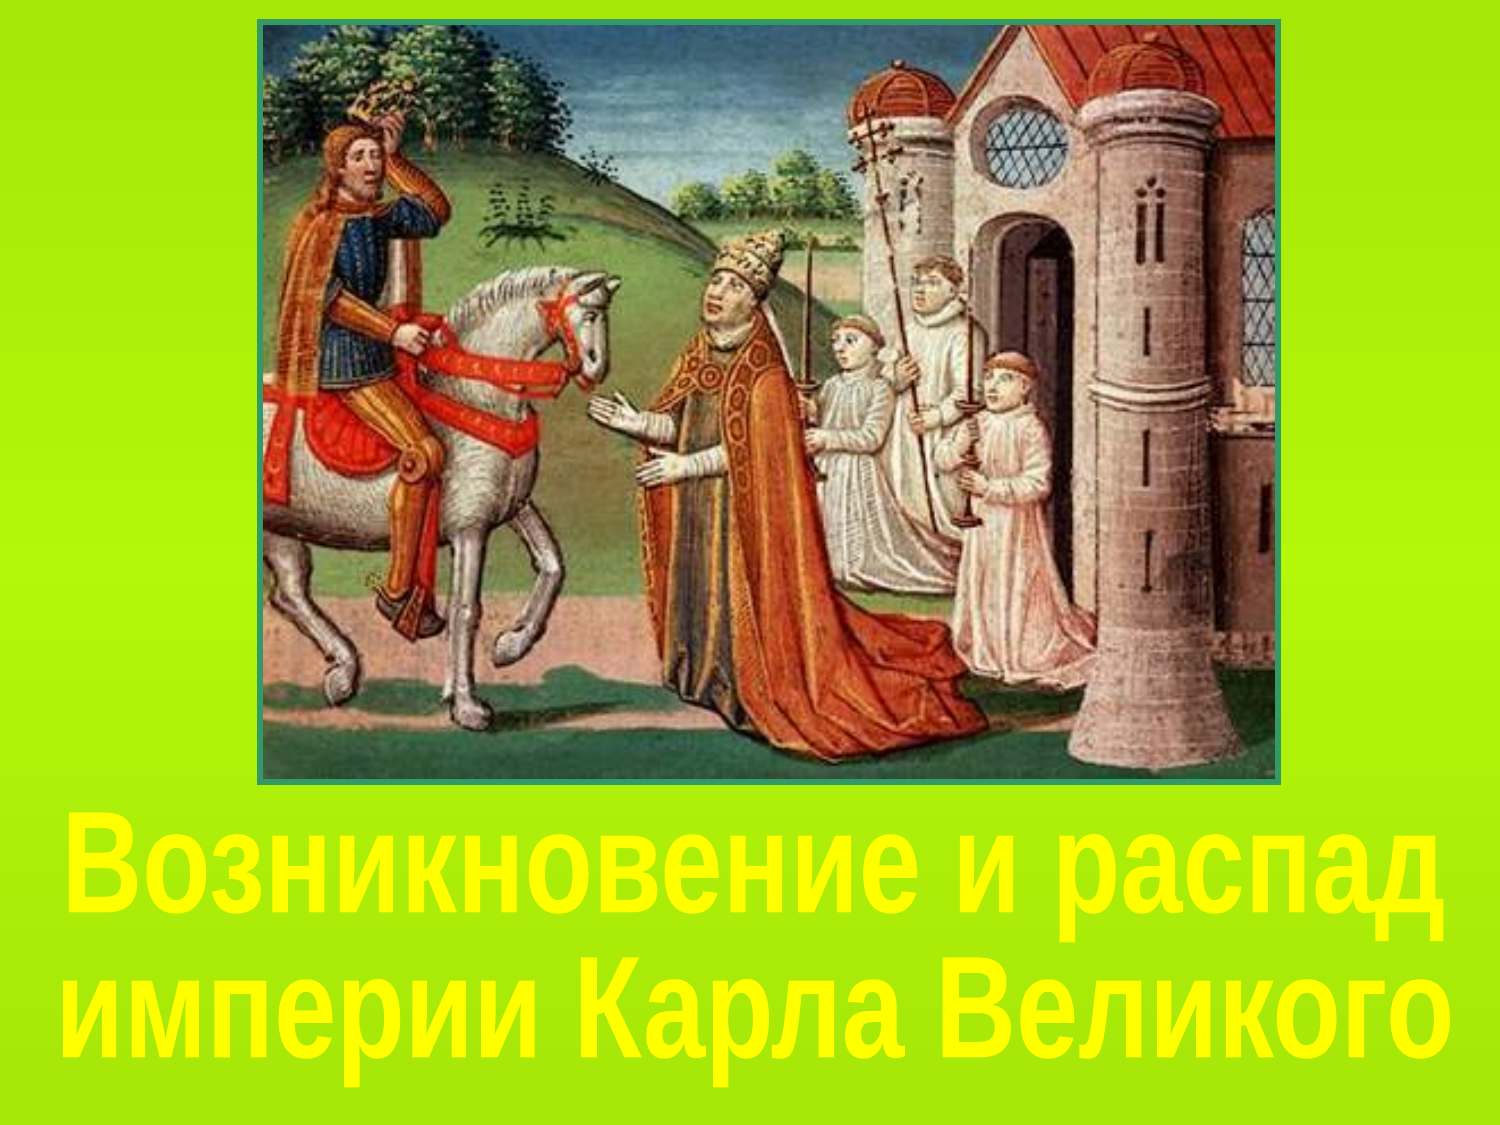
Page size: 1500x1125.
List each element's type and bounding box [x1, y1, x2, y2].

picture [262, 24, 1276, 780]
